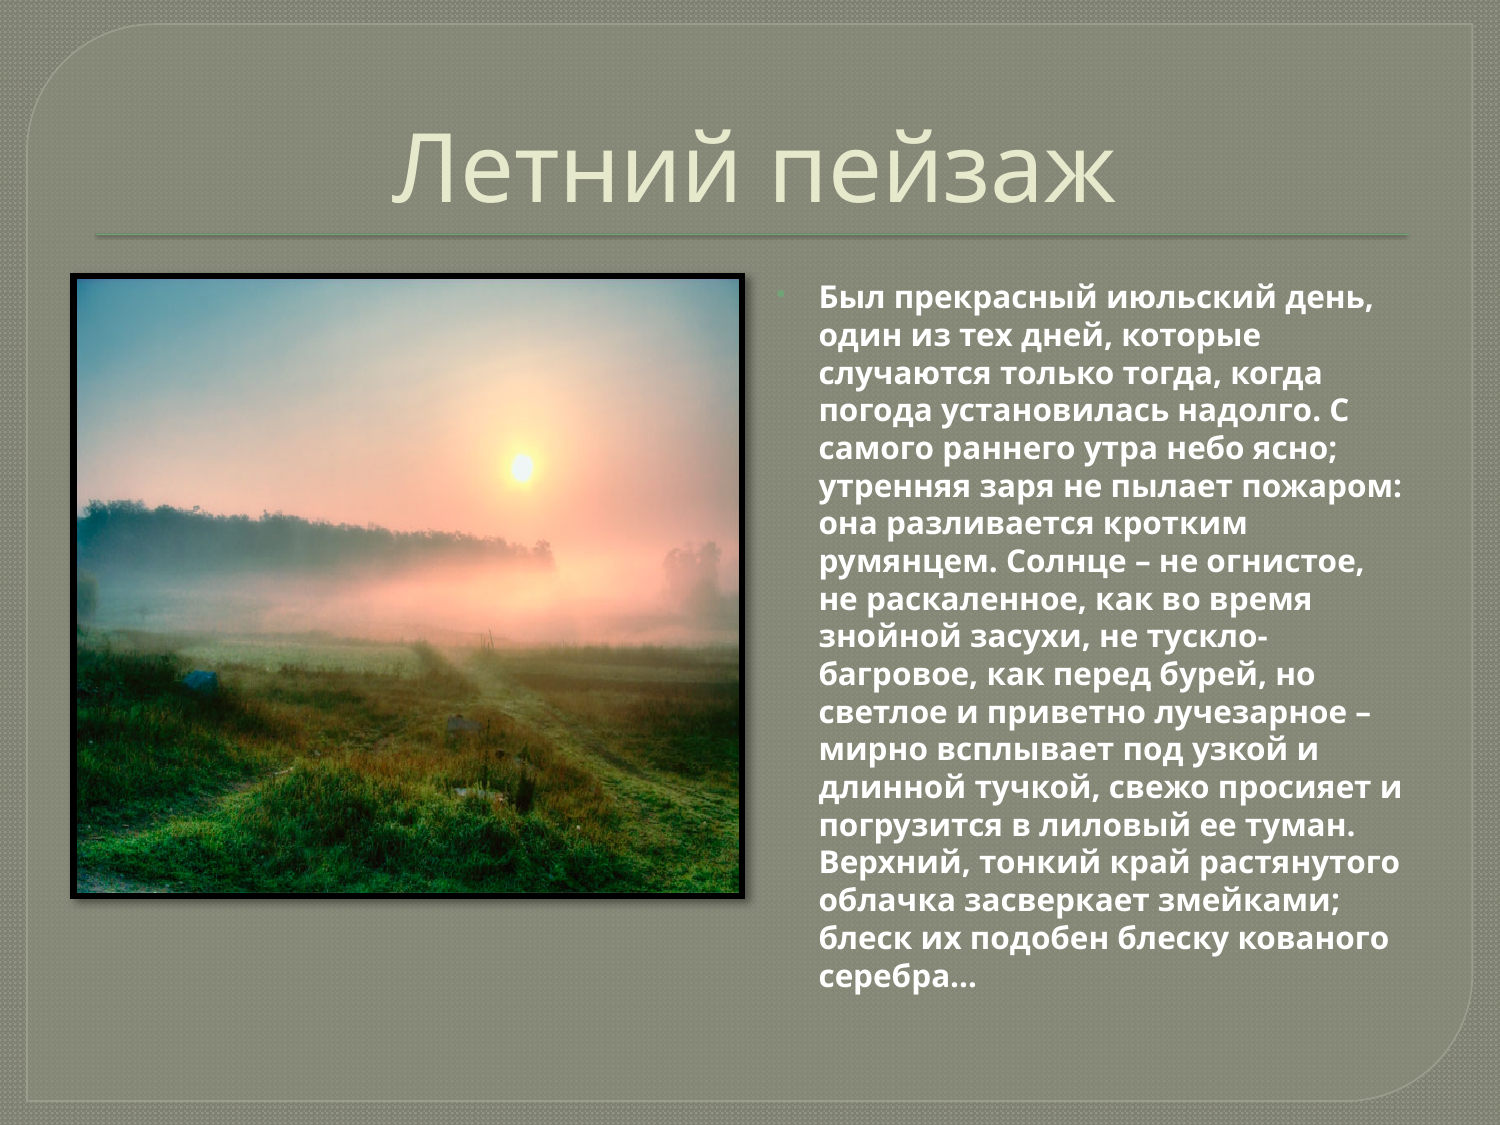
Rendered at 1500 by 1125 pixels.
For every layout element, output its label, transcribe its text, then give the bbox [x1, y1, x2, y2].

title Летний пейзаж [75, 41, 1425, 230]
list Был прекрасный июльский день, один из тех дней, которые случаются только тогда, когда погода установилась надолго. С самого раннего утра небо ясно; утренняя заря не пылает пожаром: она разливается кротким румянцем. Солнце – не огнистое, не раскаленное, как во время знойной засухи, не тускло-багровое, как перед бурей, но светлое и приветно лучезарное – мирно всплывает под узкой и длинной тучкой, свежо просияет и погрузится в лиловый ее туман. Верхний, тонкий край растянутого облачка засверкает змейками; блеск их подобен блеску кованого серебра… [762, 270, 1425, 1013]
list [76, 278, 740, 894]
